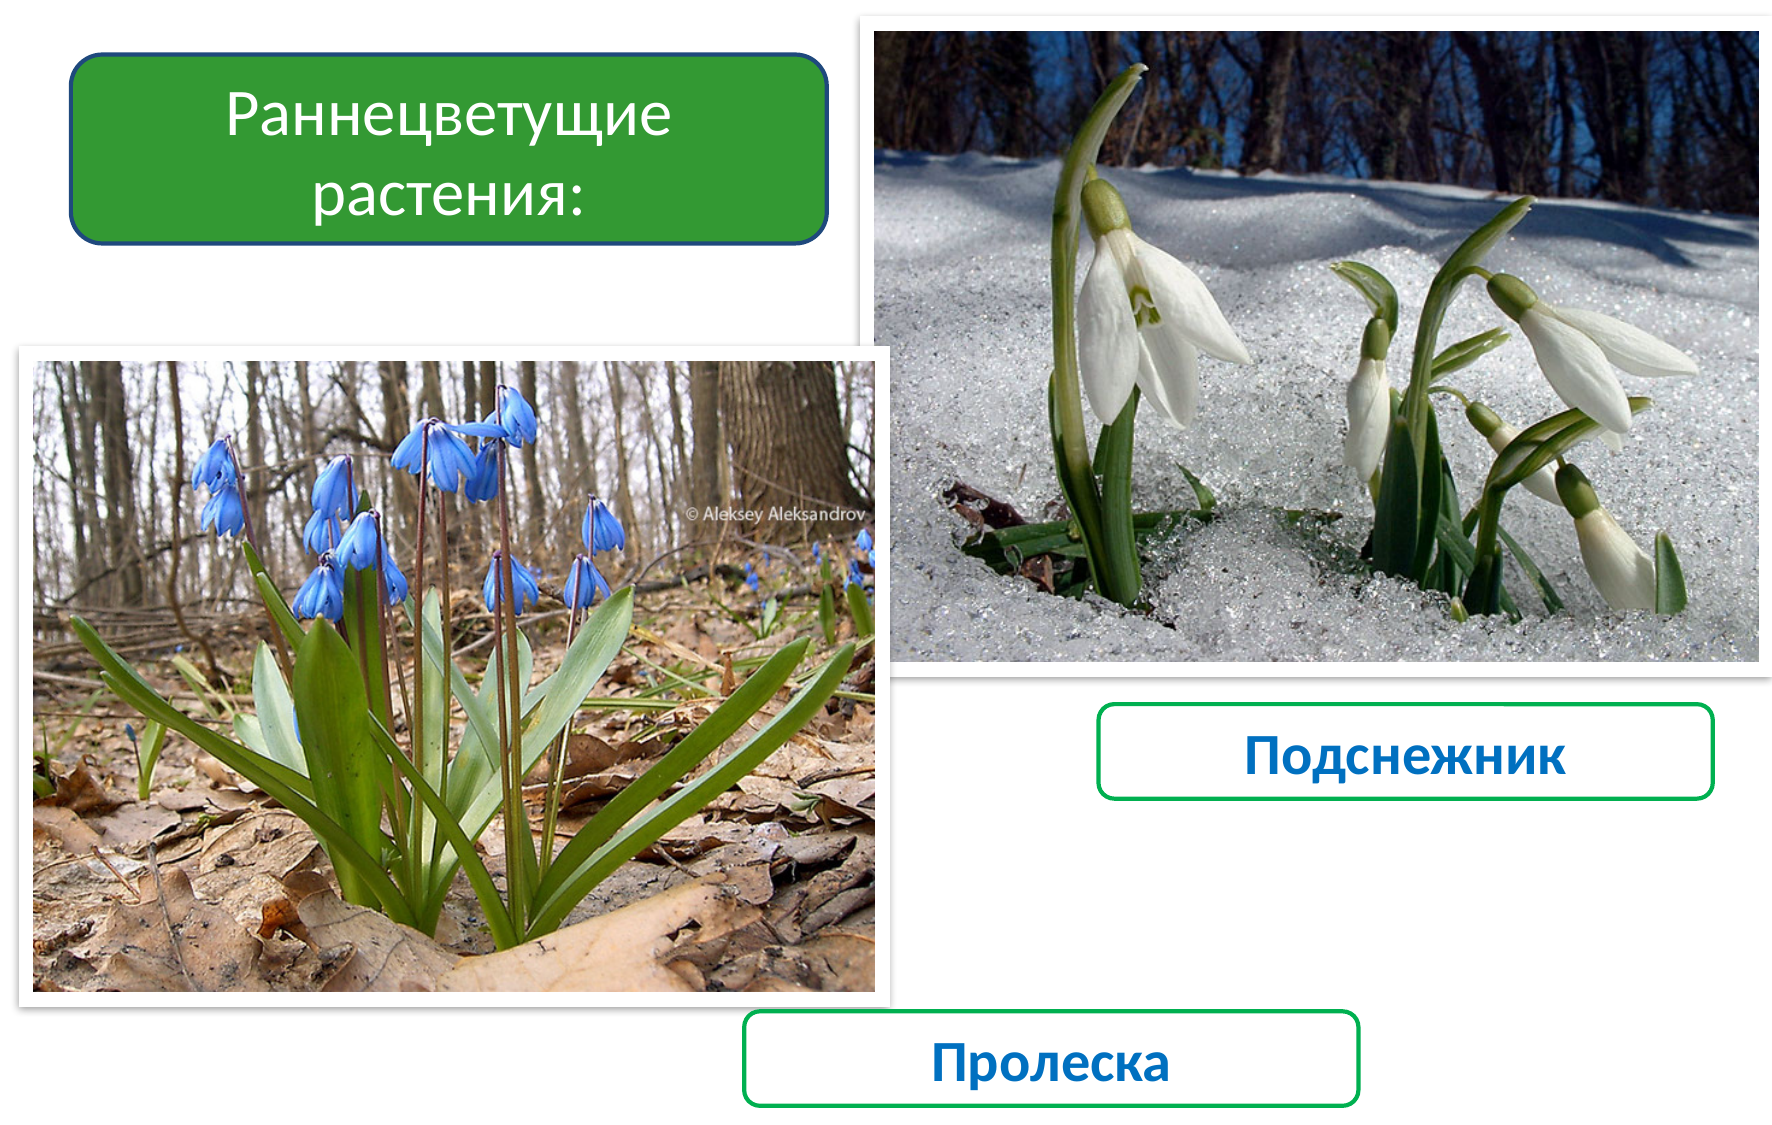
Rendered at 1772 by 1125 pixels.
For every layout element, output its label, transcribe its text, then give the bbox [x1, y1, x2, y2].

picture [33, 30, 1759, 993]
text_box Пролеска [742, 1009, 1361, 1108]
text_box Подснежник [1096, 702, 1715, 801]
text_box Раннецветущие растения: [68, 52, 829, 246]
